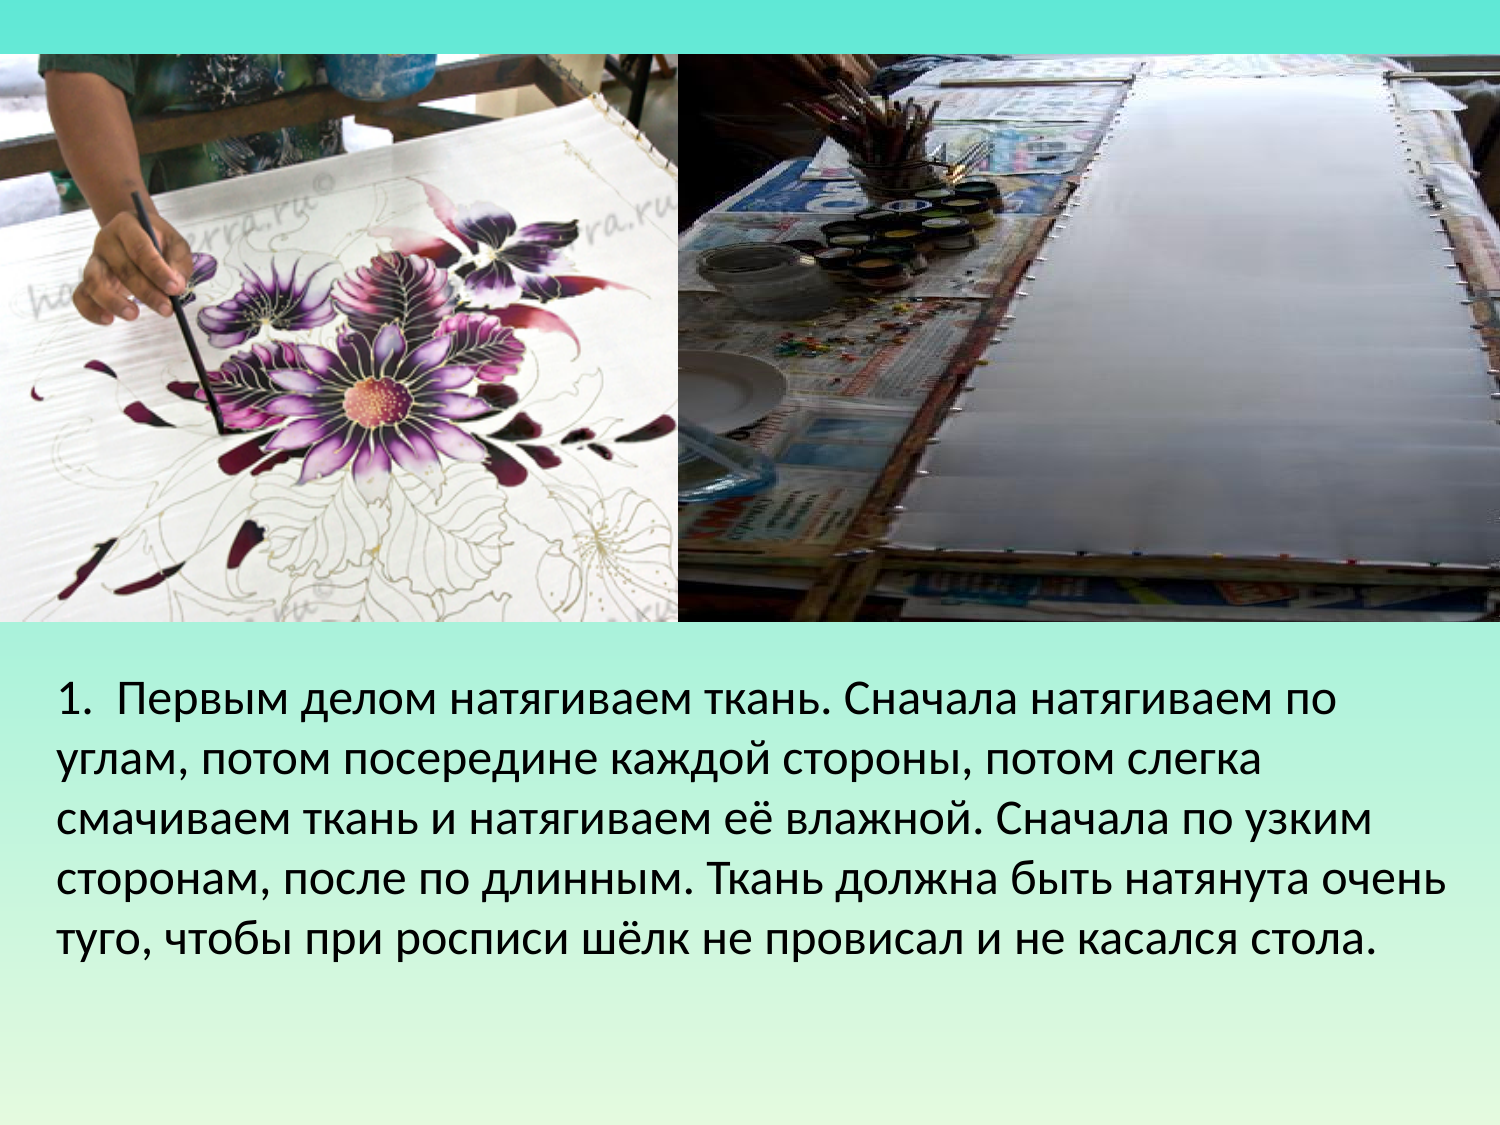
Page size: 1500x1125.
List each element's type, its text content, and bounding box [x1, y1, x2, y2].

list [0, 54, 677, 622]
text_box 1. Первым делом натягиваем ткань. Сначала натягиваем по углам, потом посередине каждой стороны, потом слегка смачиваем ткань и натягиваем её влажной. Сначала по узким сторонам, после по длинным. Ткань должна быть натянута очень туго, чтобы при росписи шёлк не провисал и не касался стола. [41, 656, 1483, 972]
picture [678, 54, 1500, 622]
